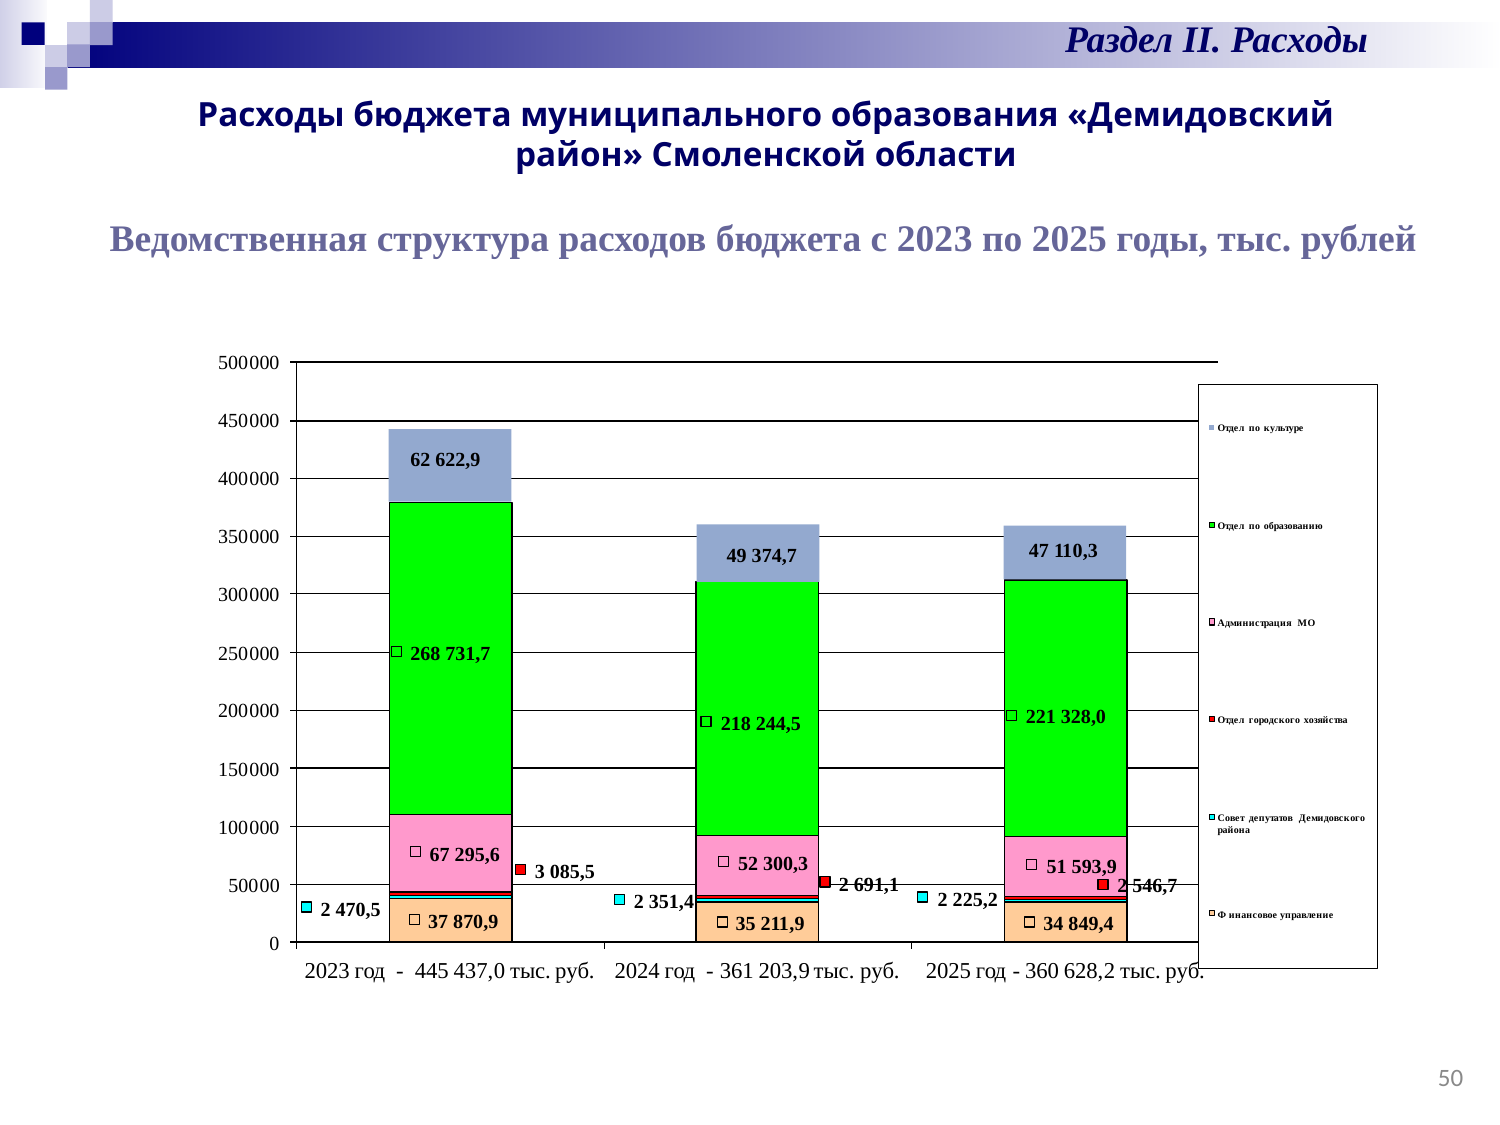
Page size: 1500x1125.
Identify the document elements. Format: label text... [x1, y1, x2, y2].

text_box 50 [1328, 1046, 1479, 1107]
text_box Расходы бюджета муниципального образования «Демидовский район» Смоленской области [129, 85, 1403, 181]
text_box Раздел II. Расходы [938, 7, 1495, 67]
text_box Ведомственная структура расходов бюджета с 2023 по 2025 годы, тыс. рублей [83, 206, 1443, 267]
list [186, 342, 1390, 988]
